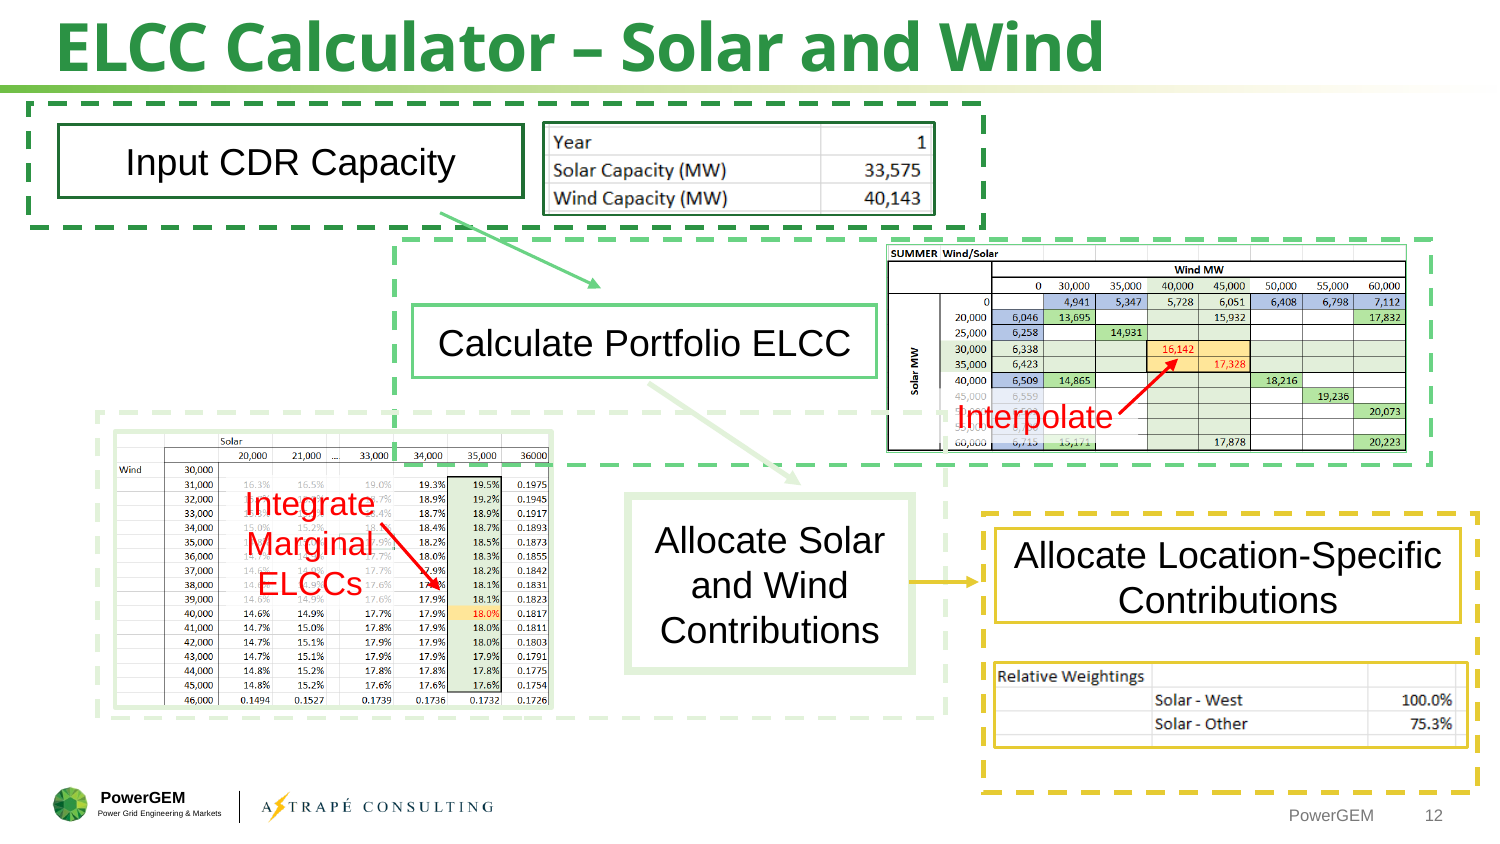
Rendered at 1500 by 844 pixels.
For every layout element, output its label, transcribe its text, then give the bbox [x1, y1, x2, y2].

title ELCC Calculator – Solar and Wind [39, 6, 1459, 96]
text_box [96, 411, 947, 719]
picture [52, 786, 88, 822]
text_box [393, 238, 1432, 467]
picture [886, 243, 1407, 454]
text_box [647, 382, 802, 486]
footer PowerGEM [1058, 800, 1390, 830]
picture [116, 433, 550, 706]
picture [995, 663, 1467, 747]
picture [257, 786, 496, 828]
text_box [1118, 357, 1179, 415]
text_box [982, 512, 1479, 794]
picture [544, 123, 934, 215]
text_box [27, 102, 985, 229]
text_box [380, 522, 441, 591]
text_box [22, 95, 509, 770]
slide_number 12 [1396, 800, 1459, 830]
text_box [439, 212, 602, 289]
